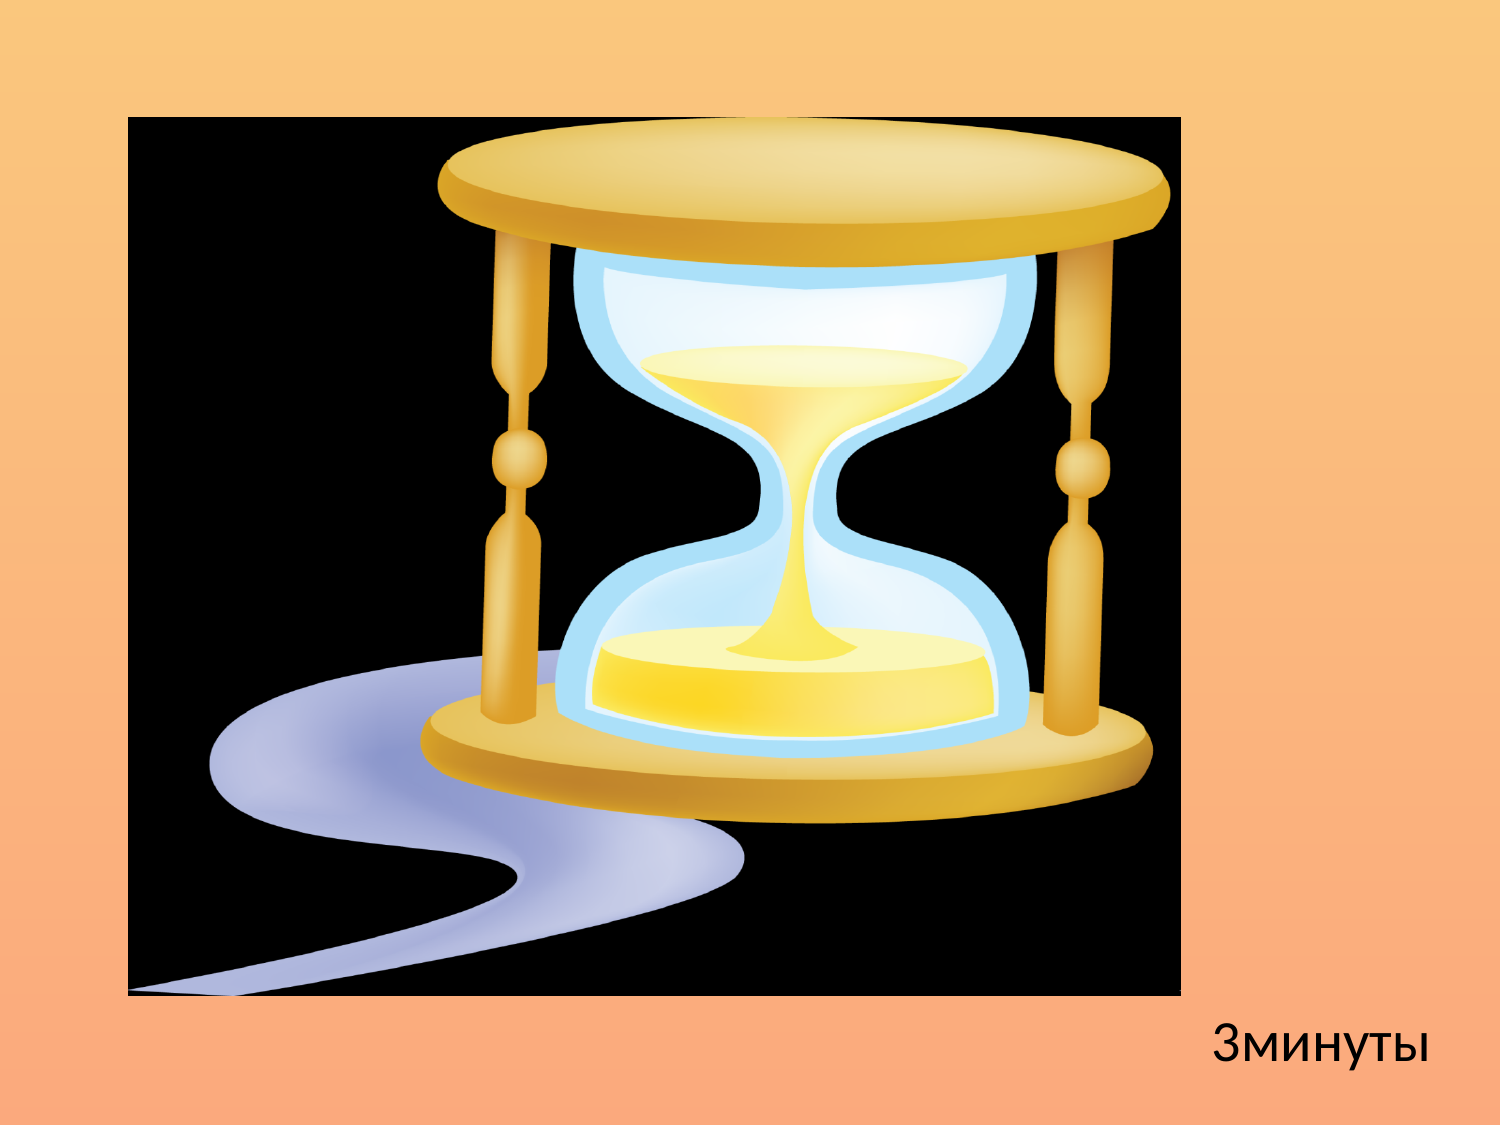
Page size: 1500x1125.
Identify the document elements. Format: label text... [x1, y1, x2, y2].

text_box 3минуты [1196, 996, 1446, 1081]
picture [128, 116, 1182, 997]
